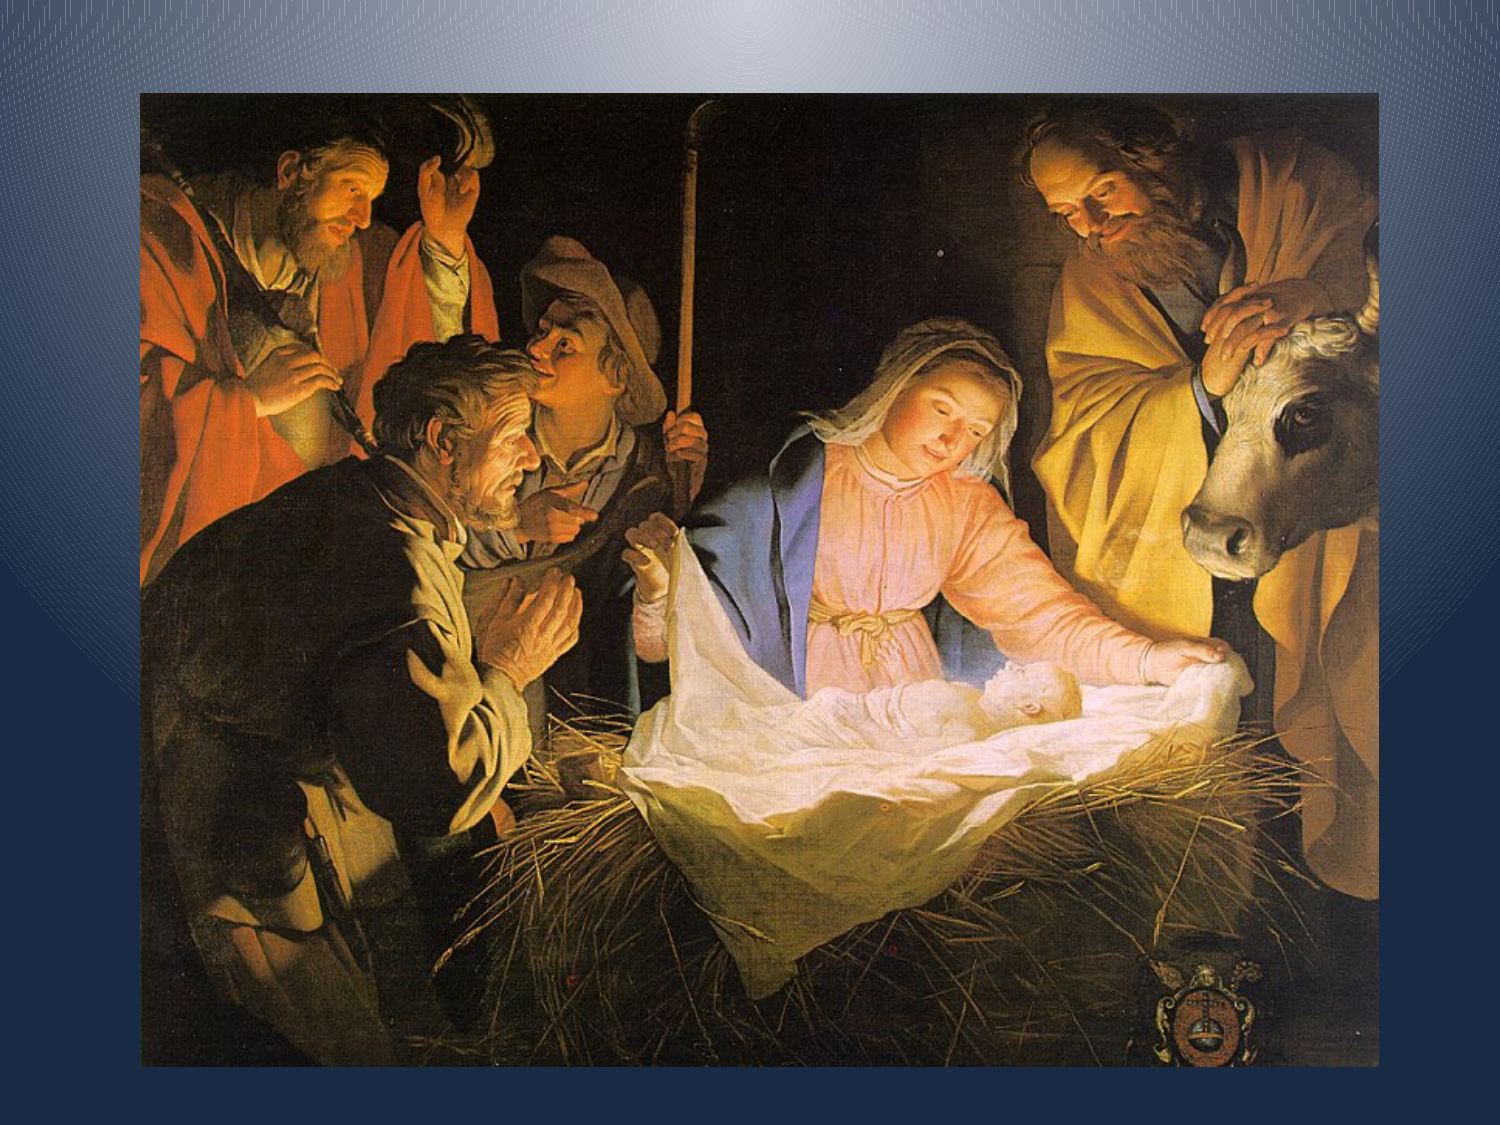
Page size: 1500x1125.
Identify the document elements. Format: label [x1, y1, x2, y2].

list [140, 93, 1379, 1067]
